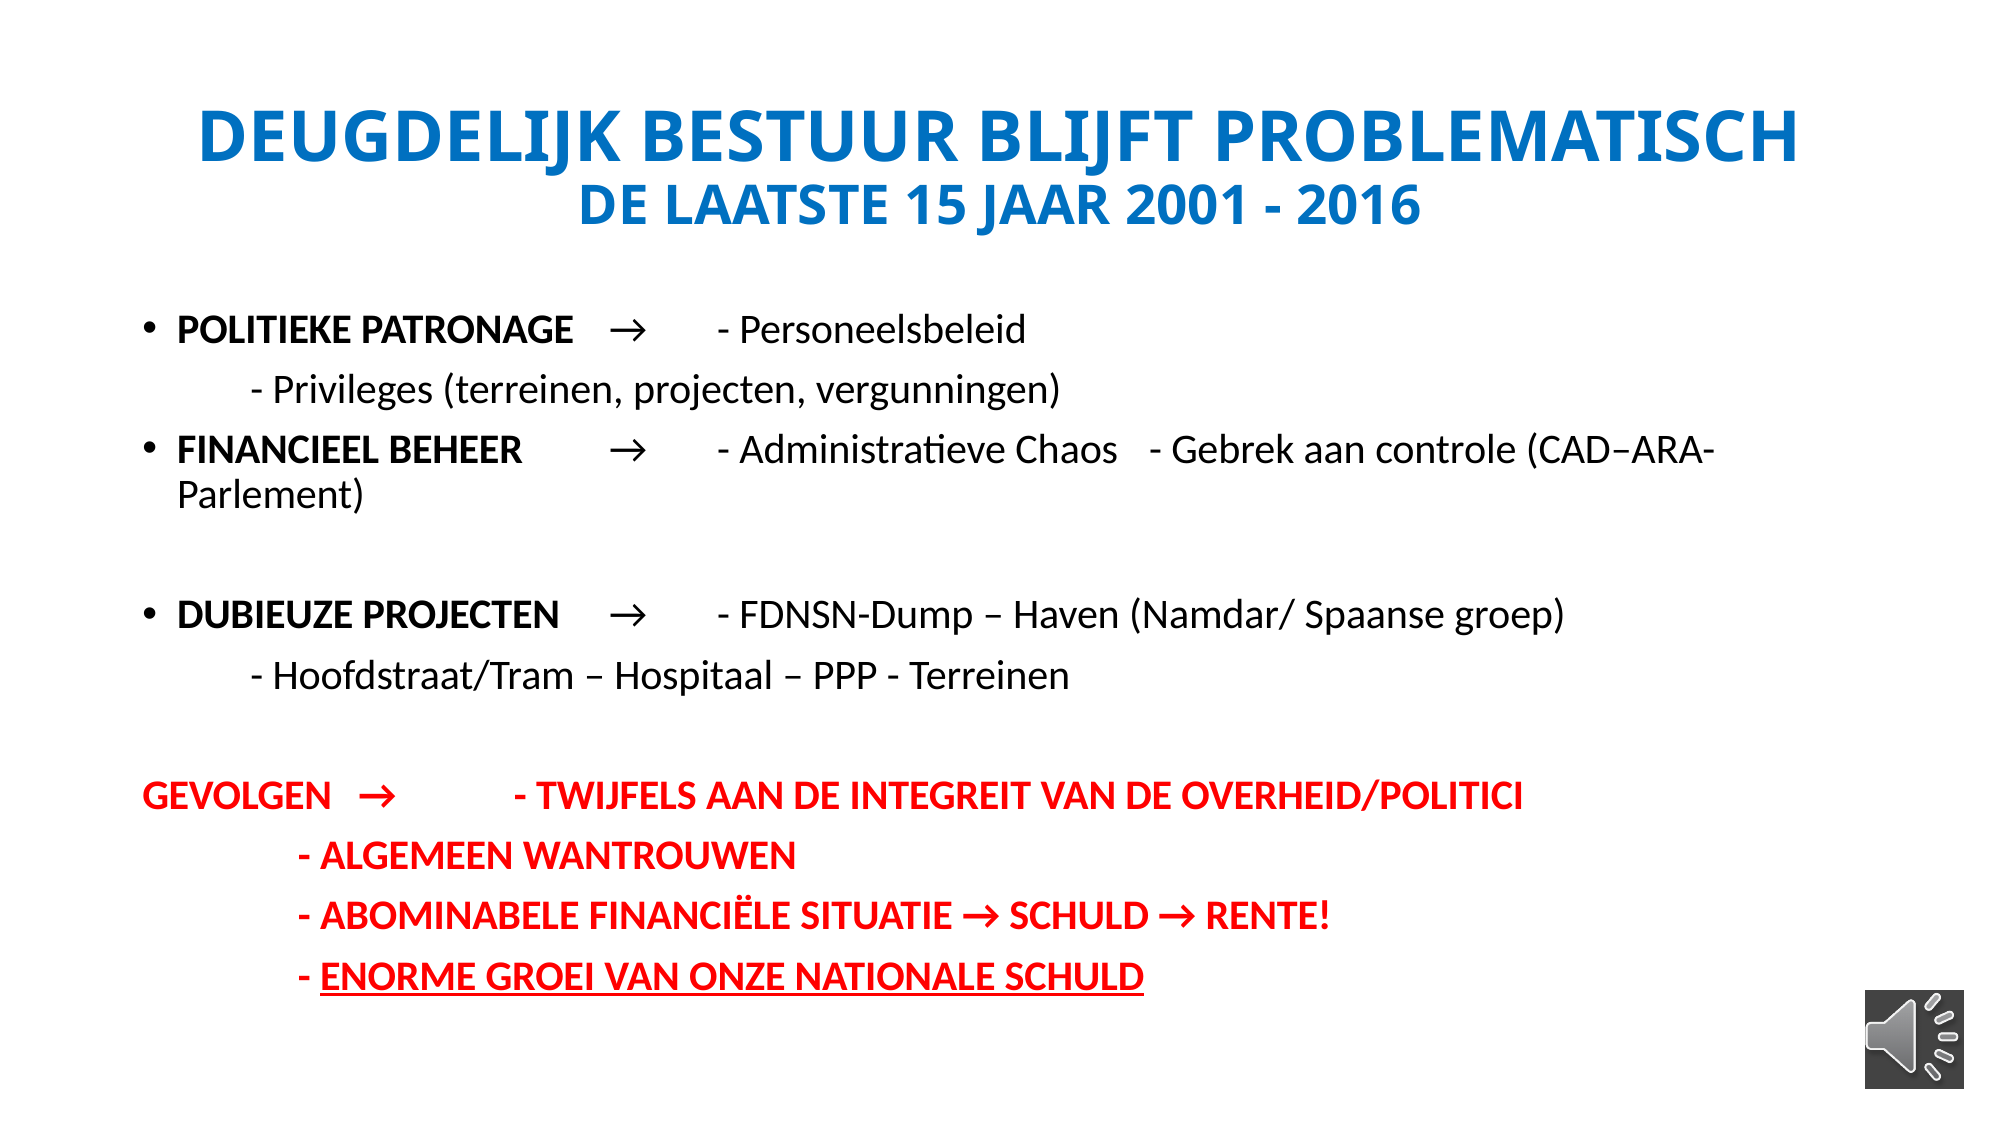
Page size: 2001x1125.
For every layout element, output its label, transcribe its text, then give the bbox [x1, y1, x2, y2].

title DEUGDELIJK BESTUUR BLIJFT PROBLEMATISCH DE LAATSTE 15 JAAR 2001 - 2016 [137, 59, 1863, 278]
list POLITIEKE PATRONAGE → - Personeelsbeleid - Privileges (terreinen, projecten, vergunningen) FINANCIEEL BEHEER → - Administratieve Chaos - Gebrek aan controle (CAD–ARA-Parlement) DUBIEUZE PROJECTEN → - FDNSN-Dump – Haven (Namdar/ Spaanse groep) - Hoofdstraat/Tram – Hospitaal – PPP - Terreinen GEVOLGEN → - TWIJFELS AAN DE INTEGREIT VAN DE OVERHEID/POLITICI - ALGEMEEN WANTROUWEN - ABOMINABELE FINANCIËLE SITUATIE → SCHULD → RENTE! - ENORME GROEI VAN ONZE NATIONALE SCHULD [127, 299, 1863, 1014]
picture [1864, 989, 1965, 1090]
